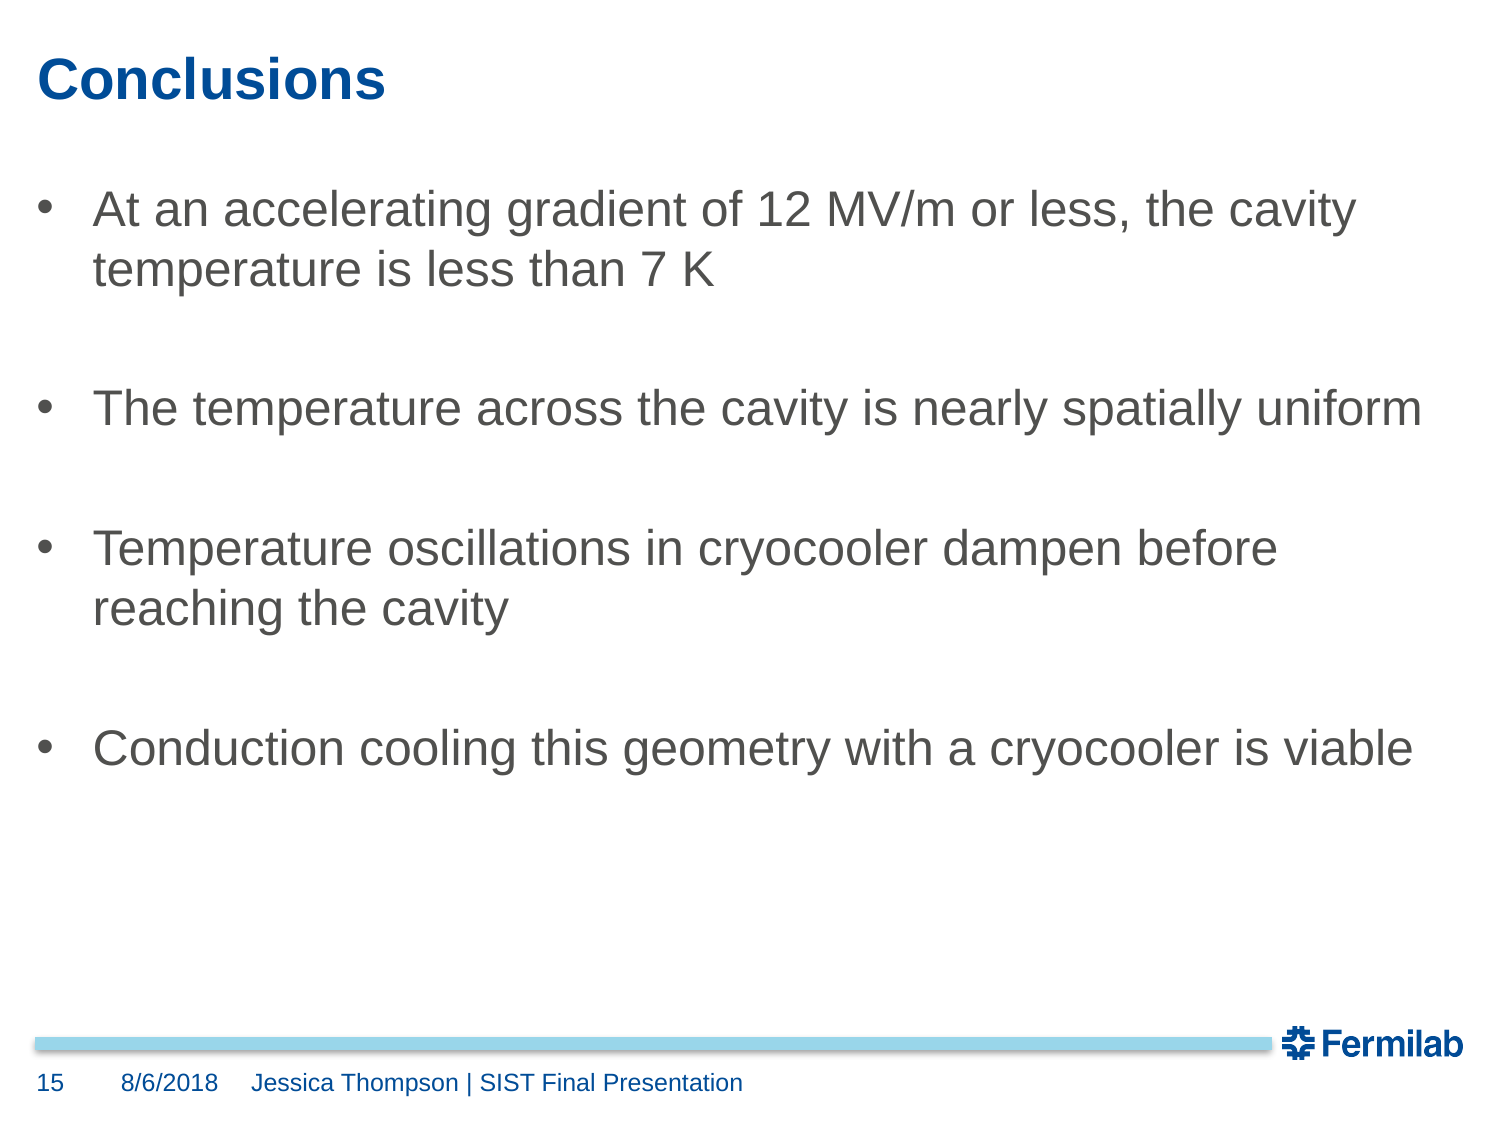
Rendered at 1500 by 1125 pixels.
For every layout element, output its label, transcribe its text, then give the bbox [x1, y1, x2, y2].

slide_number 15 [36, 1066, 105, 1106]
title Conclusions [37, 41, 1463, 112]
list At an accelerating gradient of 12 MV/m or less, the cavity temperature is less than 7 K The temperature across the cavity is nearly spatially uniform Temperature oscillations in cryocooler dampen before reaching the cavity Conduction cooling this geometry with a cryocooler is viable [36, 105, 1445, 1067]
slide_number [120, 1066, 232, 1107]
footer Jessica Thompson | SIST Final Presentation [251, 1066, 1279, 1107]
picture [1445, 1026, 1463, 1060]
